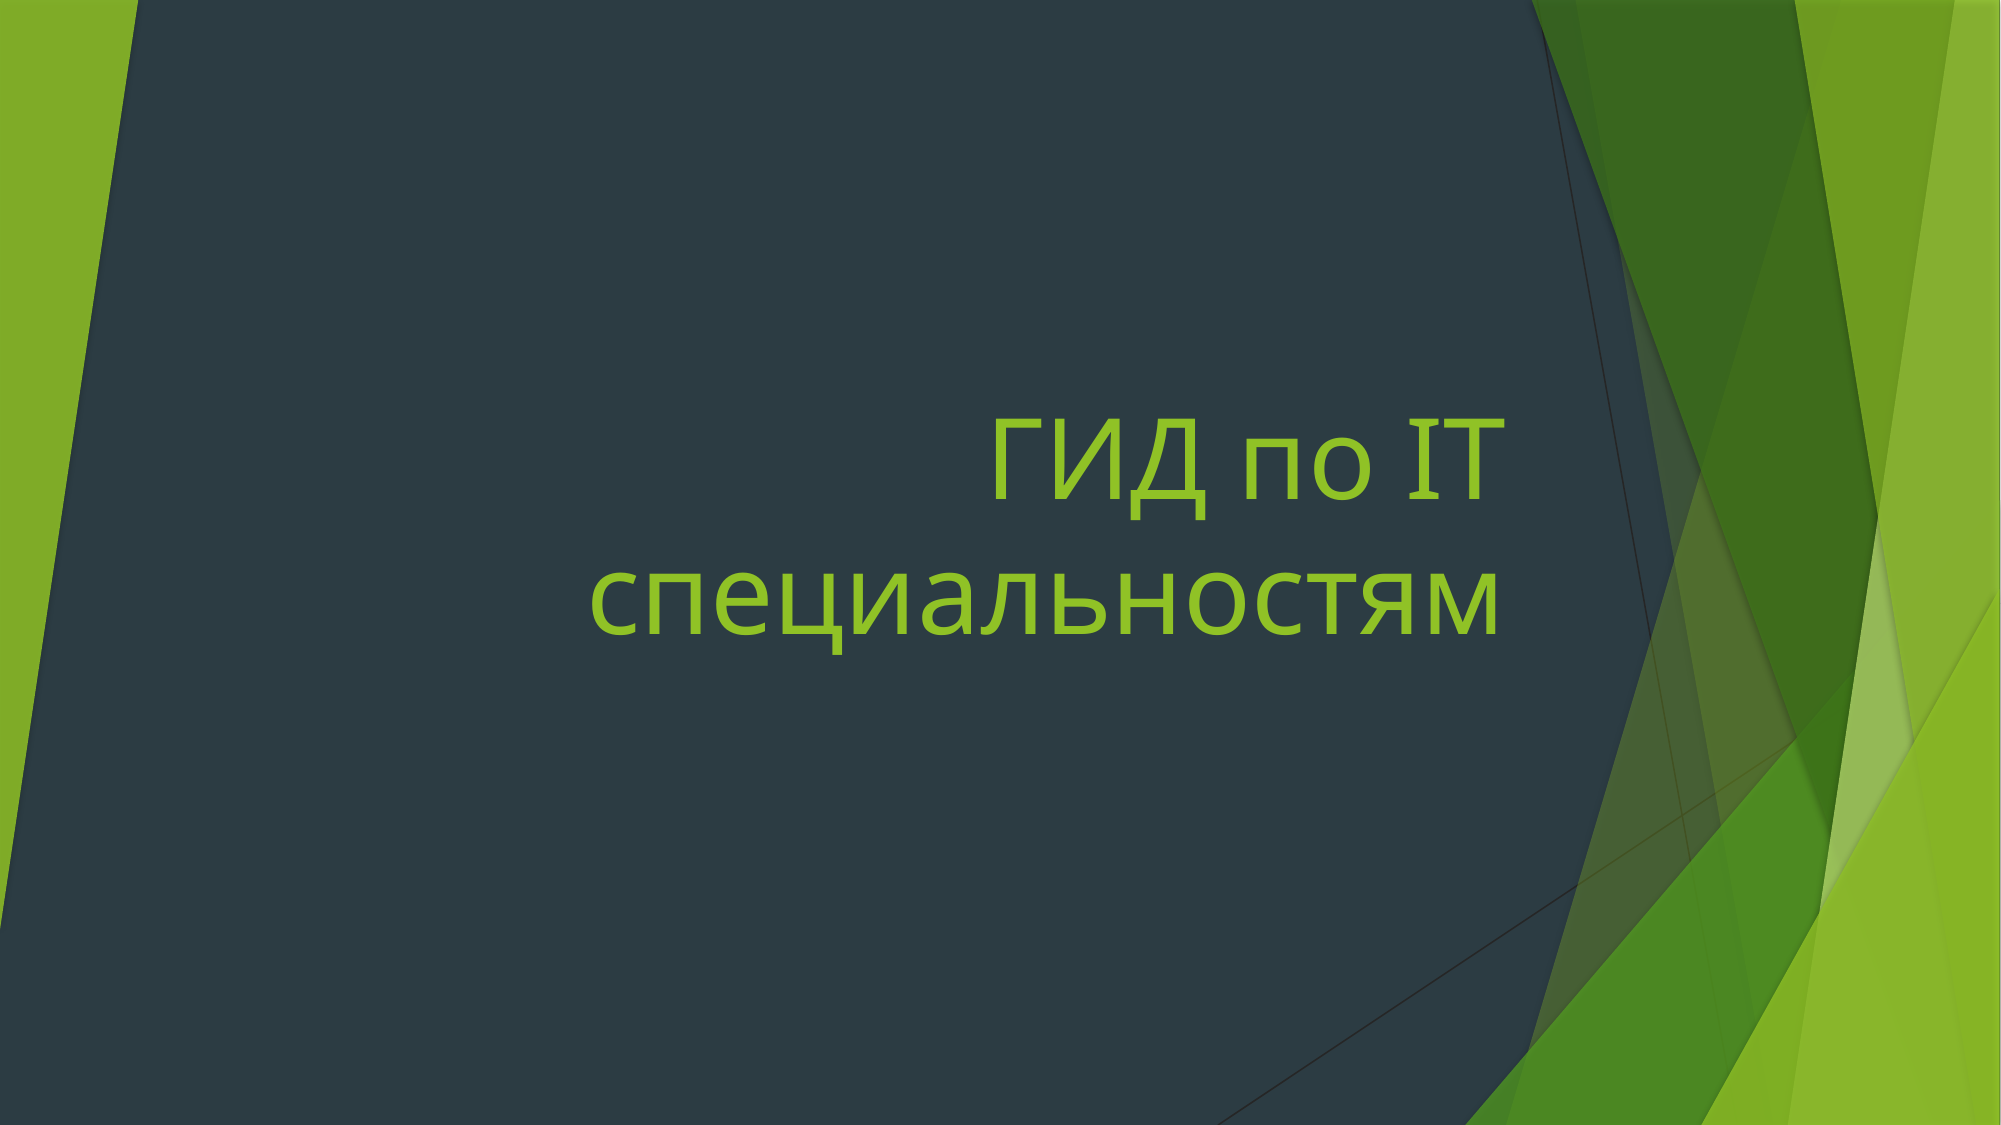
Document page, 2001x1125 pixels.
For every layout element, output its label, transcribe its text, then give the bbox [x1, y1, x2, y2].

title ГИД по IT специальностям [247, 394, 1522, 665]
